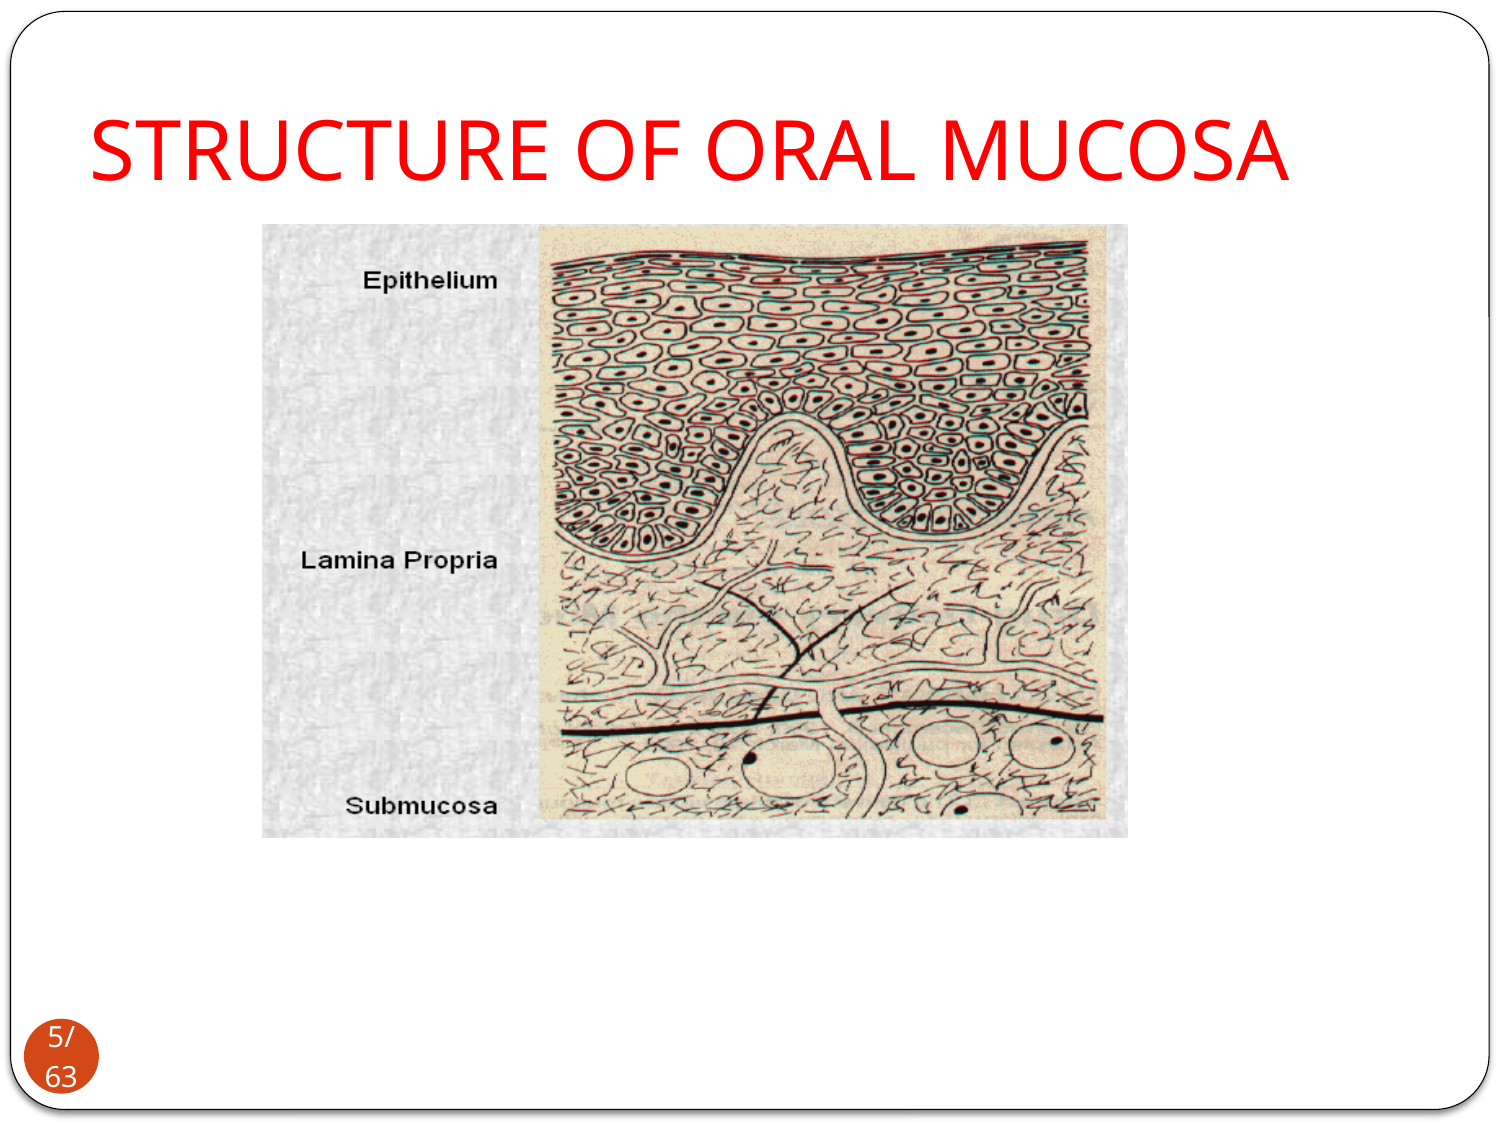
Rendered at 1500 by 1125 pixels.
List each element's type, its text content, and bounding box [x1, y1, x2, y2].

title STRUCTURE OF ORAL MUCOSA [75, 45, 1425, 213]
slide_number 5/63 [23, 1018, 99, 1094]
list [262, 224, 1128, 838]
